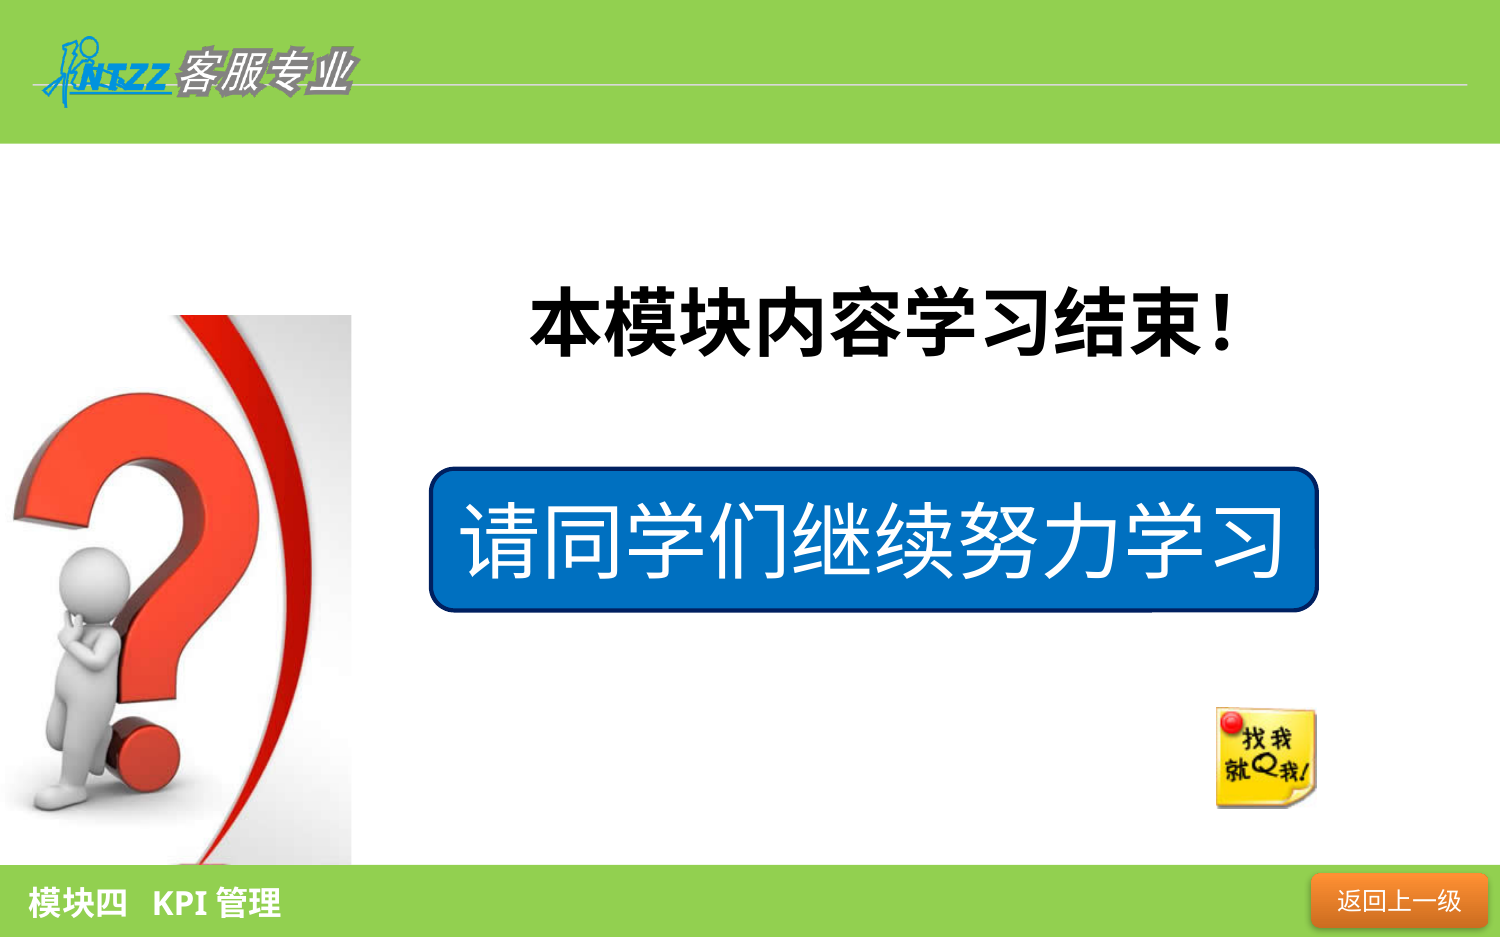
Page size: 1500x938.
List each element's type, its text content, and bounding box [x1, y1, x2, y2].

picture [82, 40, 96, 55]
picture [74, 48, 86, 66]
picture [67, 36, 362, 108]
picture [1216, 707, 1318, 810]
picture [101, 73, 111, 85]
picture [74, 64, 84, 87]
text_box [0, 0, 1500, 144]
picture [85, 85, 92, 91]
text_box 模块四 KPI管理 [17, 876, 313, 928]
text_box 本模块内容学习结束！ [513, 267, 1235, 373]
picture [0, 314, 352, 866]
text_box 返回上一级 [1311, 873, 1489, 929]
text_box 请同学们继续努力学习 [428, 466, 1319, 613]
text_box [0, 864, 1500, 937]
picture [63, 44, 75, 72]
picture [40, 36, 85, 108]
